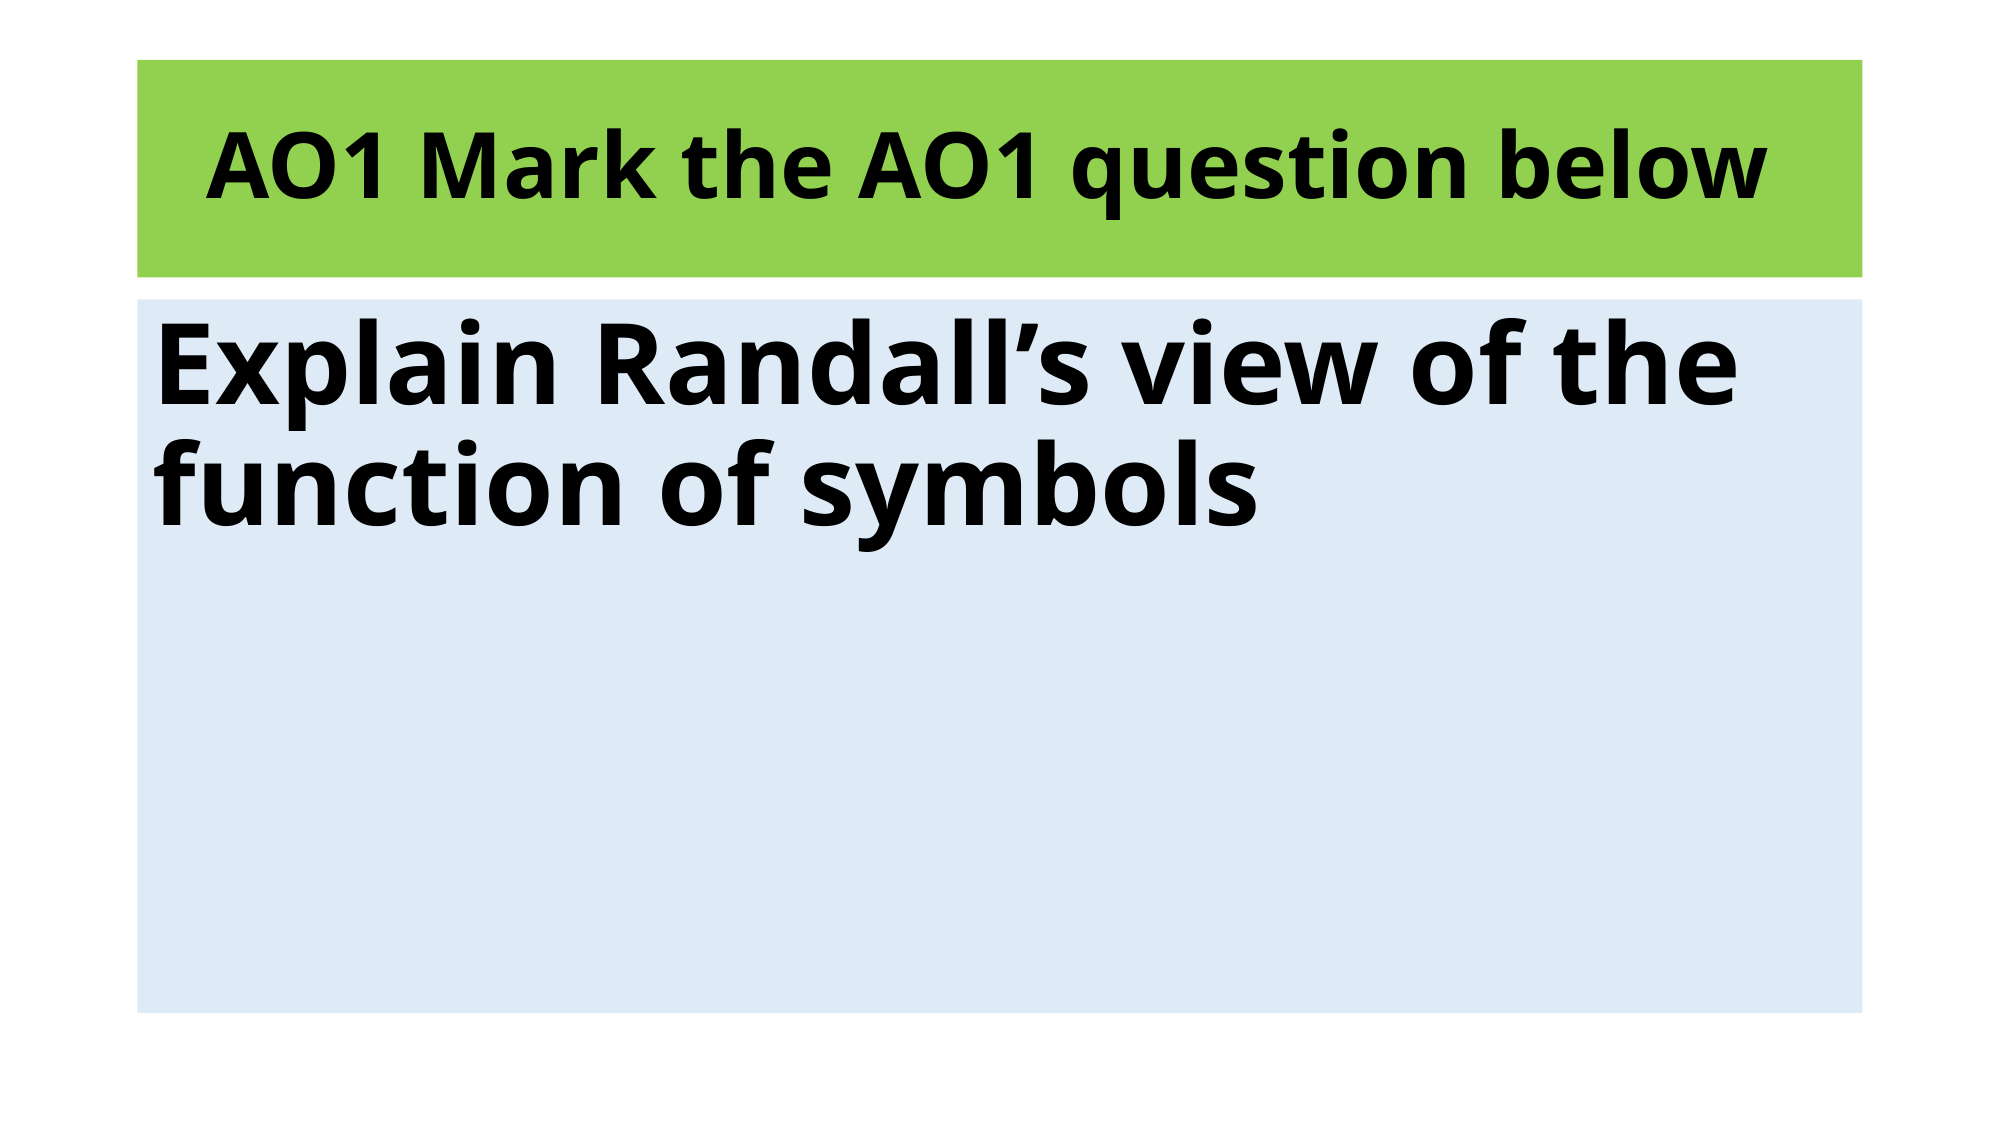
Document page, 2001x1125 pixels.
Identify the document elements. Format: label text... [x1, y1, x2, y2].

list Explain Randall’s view of the function of symbols [137, 299, 1863, 1014]
title AO1 Mark the AO1 question below [137, 59, 1863, 278]
